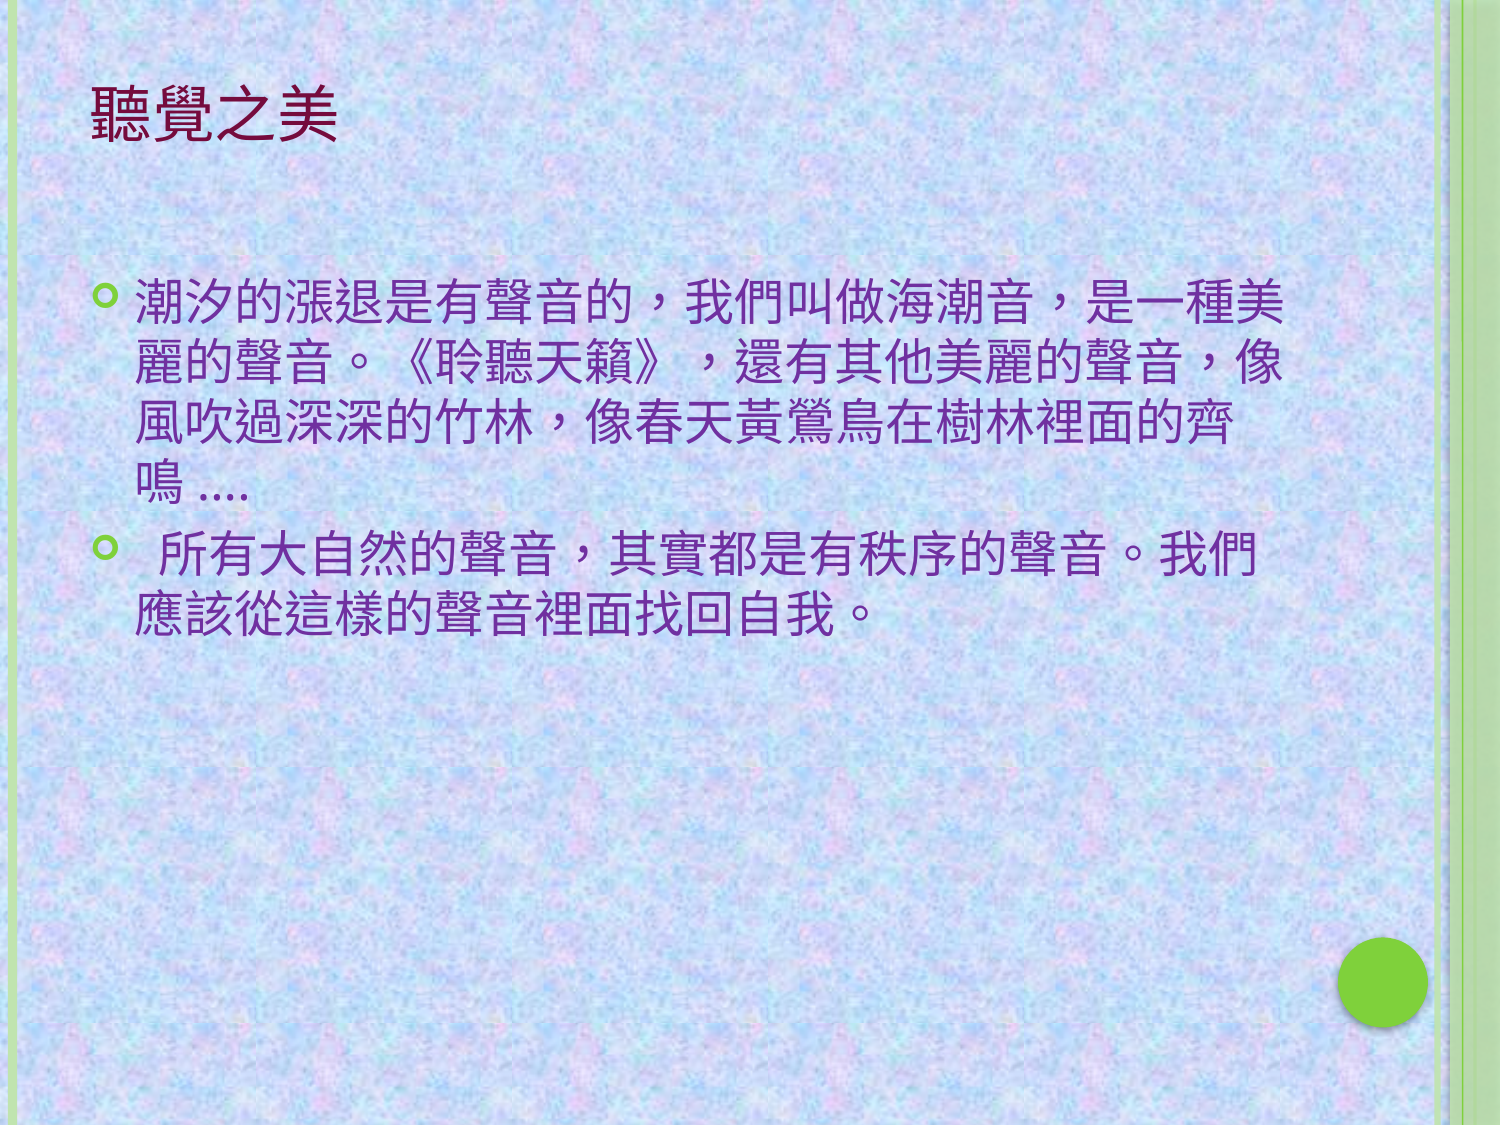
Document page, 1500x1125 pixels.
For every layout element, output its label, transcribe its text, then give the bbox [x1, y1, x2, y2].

picture [18, 0, 1434, 1125]
list 潮汐的漲退是有聲音的，我們叫做海潮音，是一種美麗的聲音。《聆聽天籟》，還有其他美麗的聲音，像風吹過深深的竹林，像春天黃鶯鳥在樹林裡面的齊鳴.... 所有大自然的聲音，其實都是有秩序的聲音。我們應該從這樣的聲音裡面找回自我。 [75, 262, 1300, 1062]
title 聽覺之美 [75, 45, 1300, 233]
picture [0, 0, 7, 1125]
picture [1441, 0, 1449, 1125]
